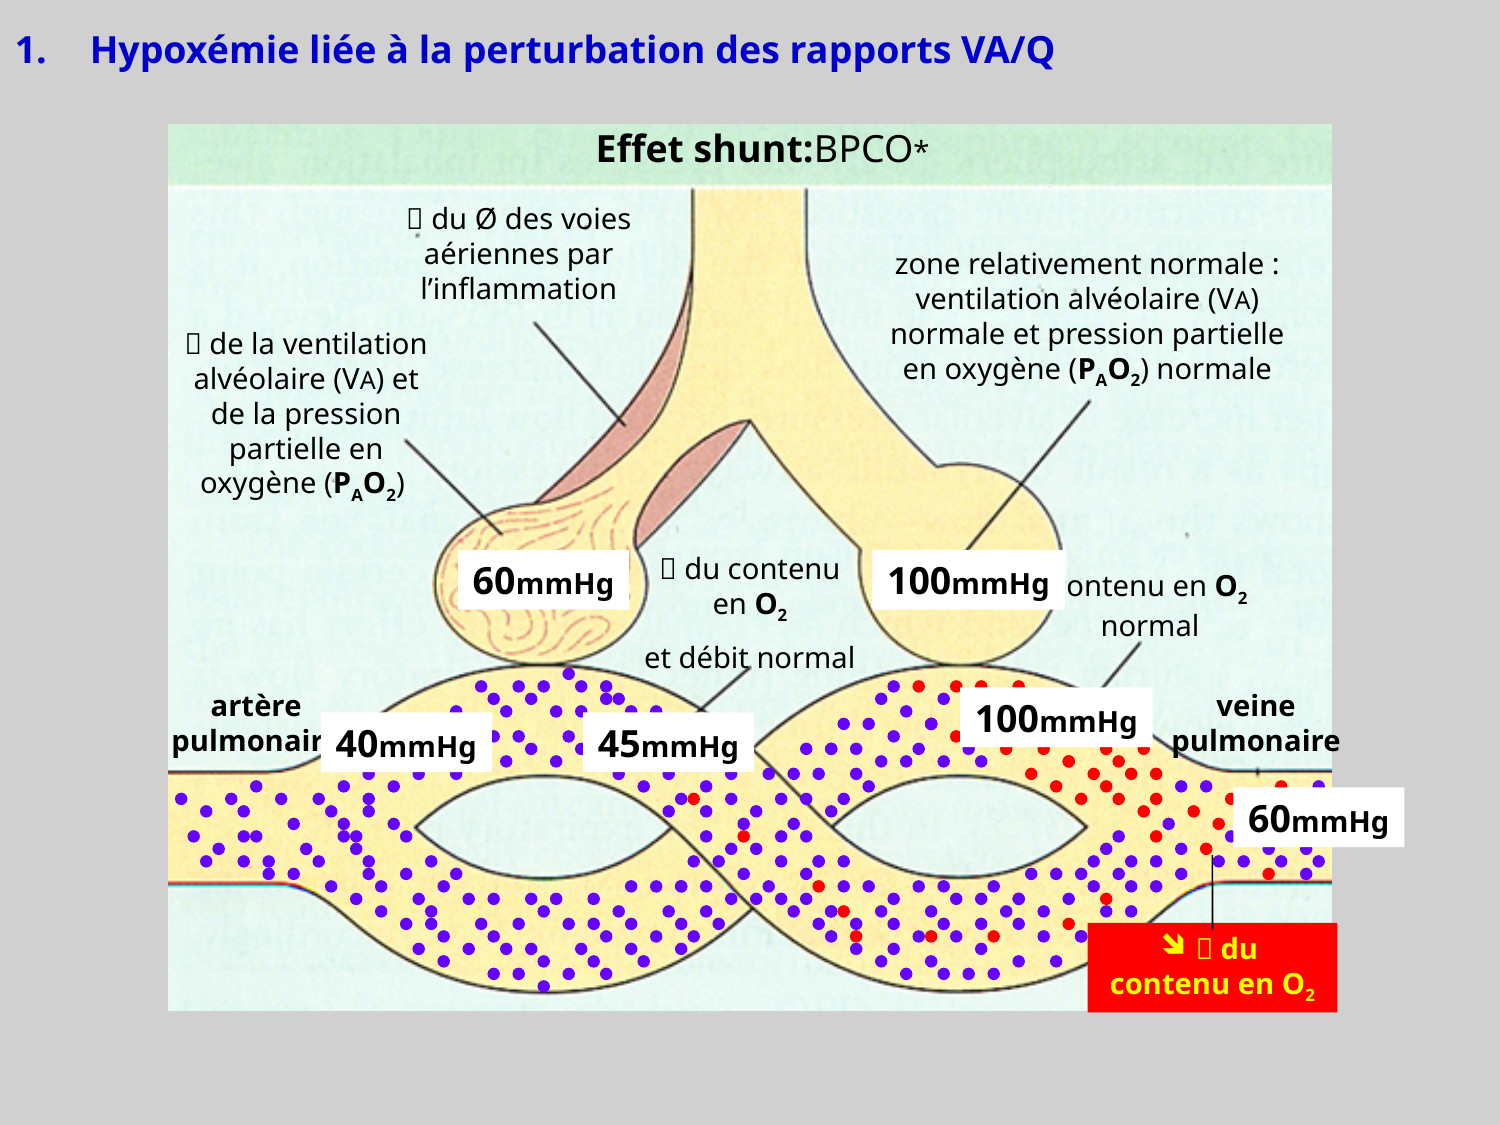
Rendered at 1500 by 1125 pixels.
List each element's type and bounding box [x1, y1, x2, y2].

text_box [0, 4, 1476, 1011]
text_box [324, 549, 1401, 863]
